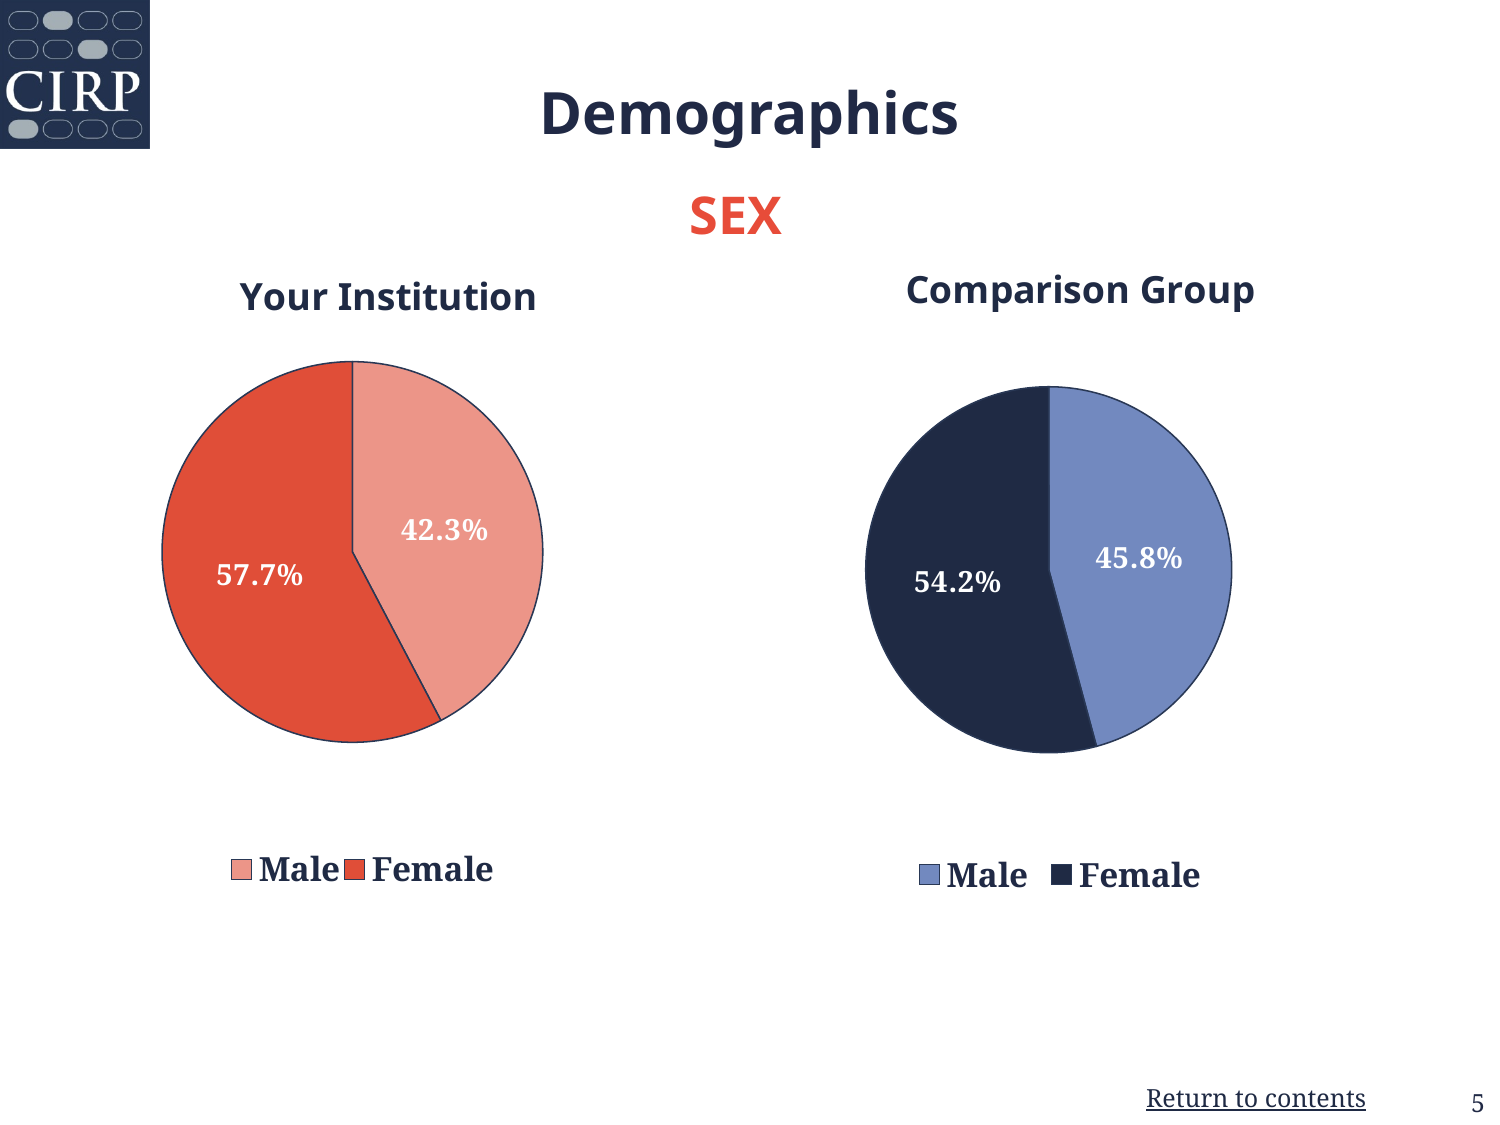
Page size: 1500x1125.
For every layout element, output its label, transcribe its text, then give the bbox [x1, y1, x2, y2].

title Demographics [0, 36, 1500, 225]
picture [0, 0, 150, 36]
chart [762, 255, 1443, 1013]
slide_number 5 [1449, 1049, 1500, 1125]
text_box SEX [674, 174, 813, 253]
chart [99, 224, 701, 1013]
